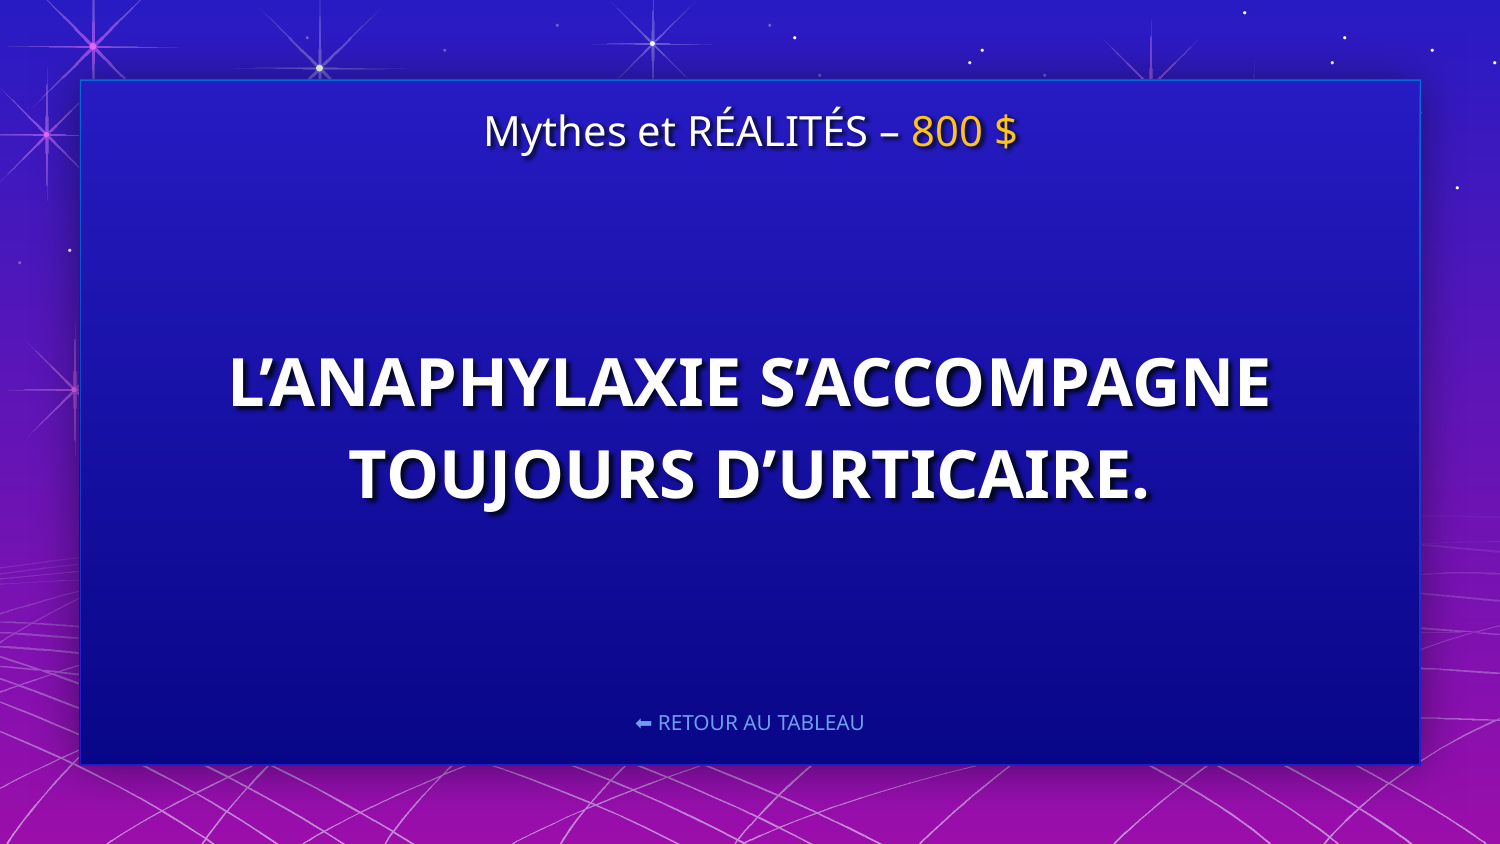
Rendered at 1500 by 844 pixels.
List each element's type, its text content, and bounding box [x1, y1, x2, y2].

subtitle Mythes et RÉALITÉS – 800 $ [170, 105, 1332, 178]
title L’ANAPHYLAXIE S’ACCOMPAGNE TOUJOURS D’URTICAIRE. [169, 158, 1331, 682]
